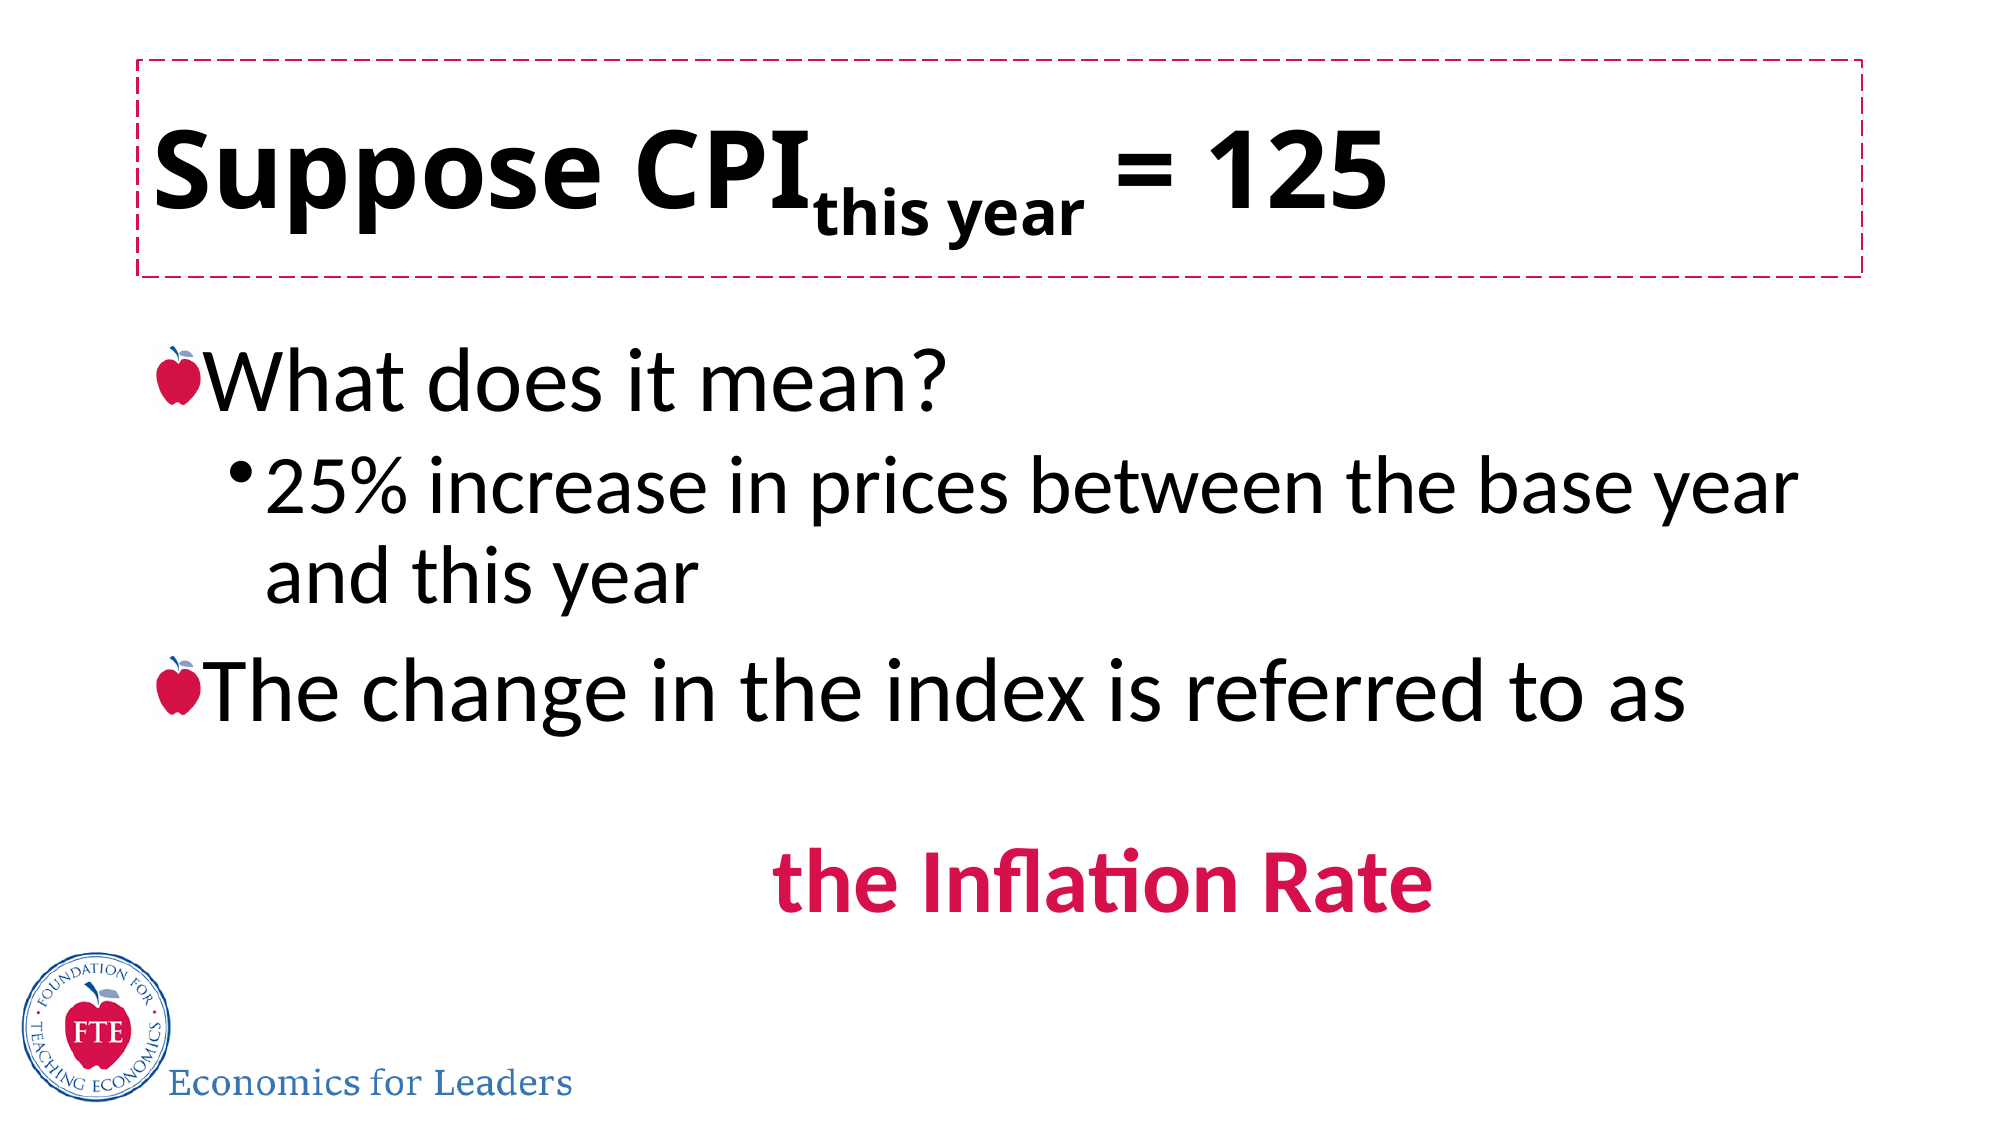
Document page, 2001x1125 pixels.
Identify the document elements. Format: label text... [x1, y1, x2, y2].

picture [15, 946, 579, 1105]
picture [152, 343, 203, 409]
title Suppose CPIthis year = 125 [136, 59, 1863, 278]
list What does it mean? 25% increase in prices between the base year and this year The change in the index is referred to as the Inflation Rate [137, 324, 1863, 986]
picture [152, 653, 203, 719]
